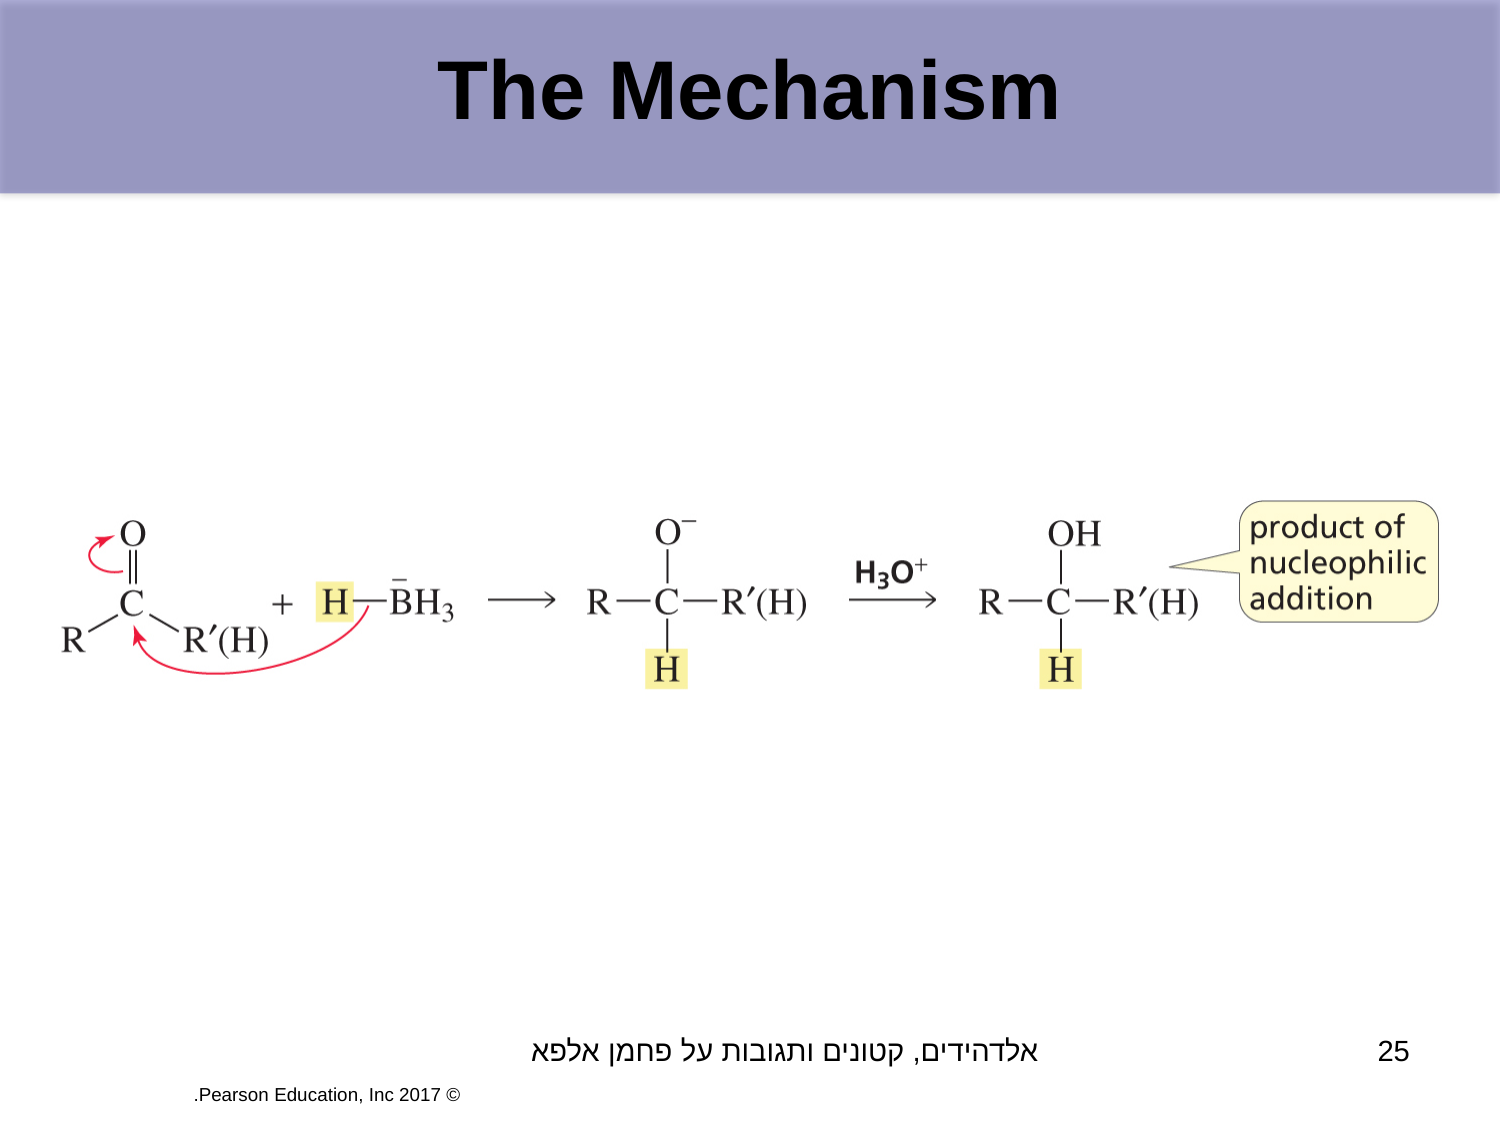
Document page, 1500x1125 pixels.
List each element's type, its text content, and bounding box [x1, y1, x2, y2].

slide_number 25 [1074, 1024, 1426, 1103]
picture [49, 489, 1451, 697]
text_box The Mechanism [0, 28, 1500, 144]
footer אלדהידים, קטונים ותגובות על פחמן אלפא [512, 1024, 1058, 1103]
